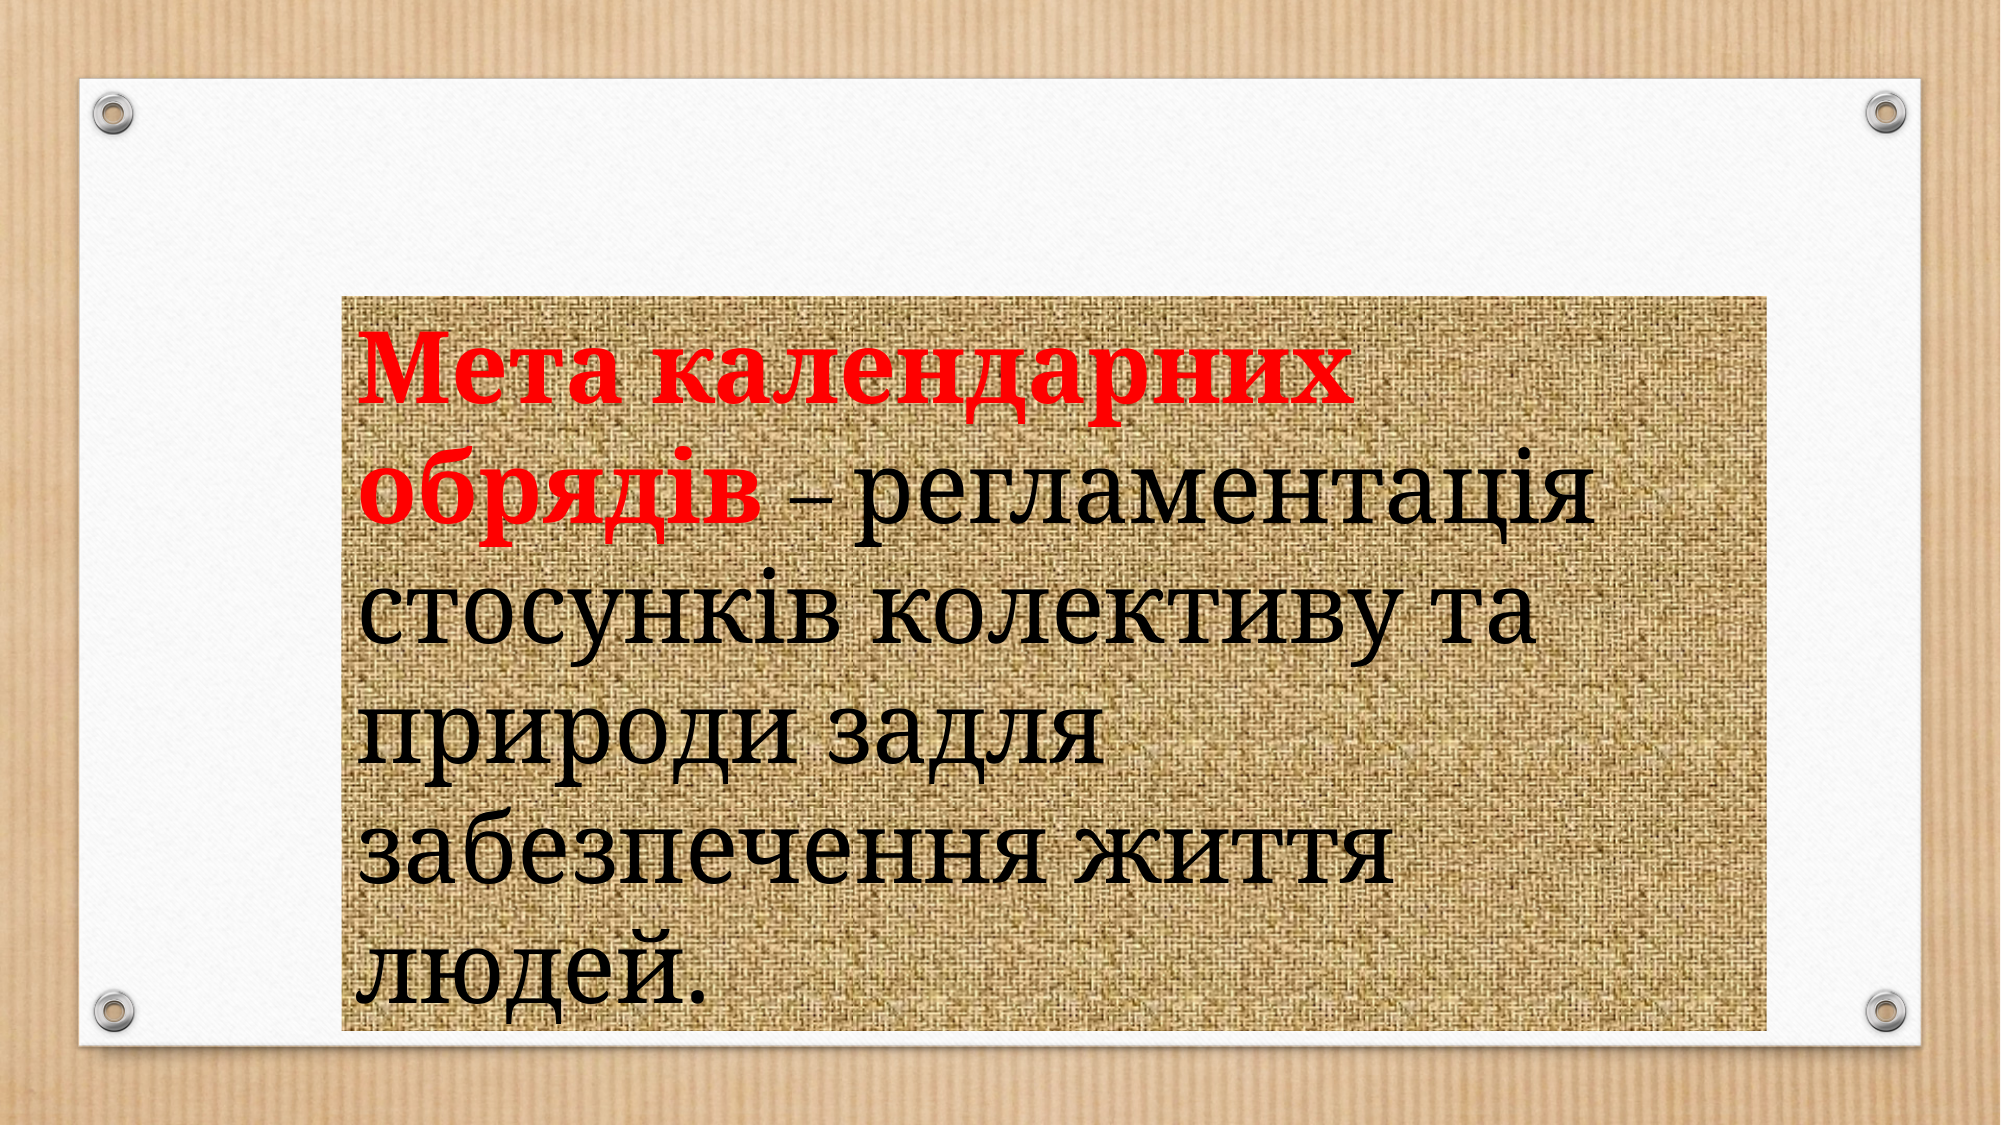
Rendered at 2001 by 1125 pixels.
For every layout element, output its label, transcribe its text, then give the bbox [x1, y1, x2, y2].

text_box Мета календарних обрядів – регламентація стосунків колективу та природи задля забезпечення життя людей. [341, 296, 1767, 1031]
picture [0, 0, 2001, 1125]
